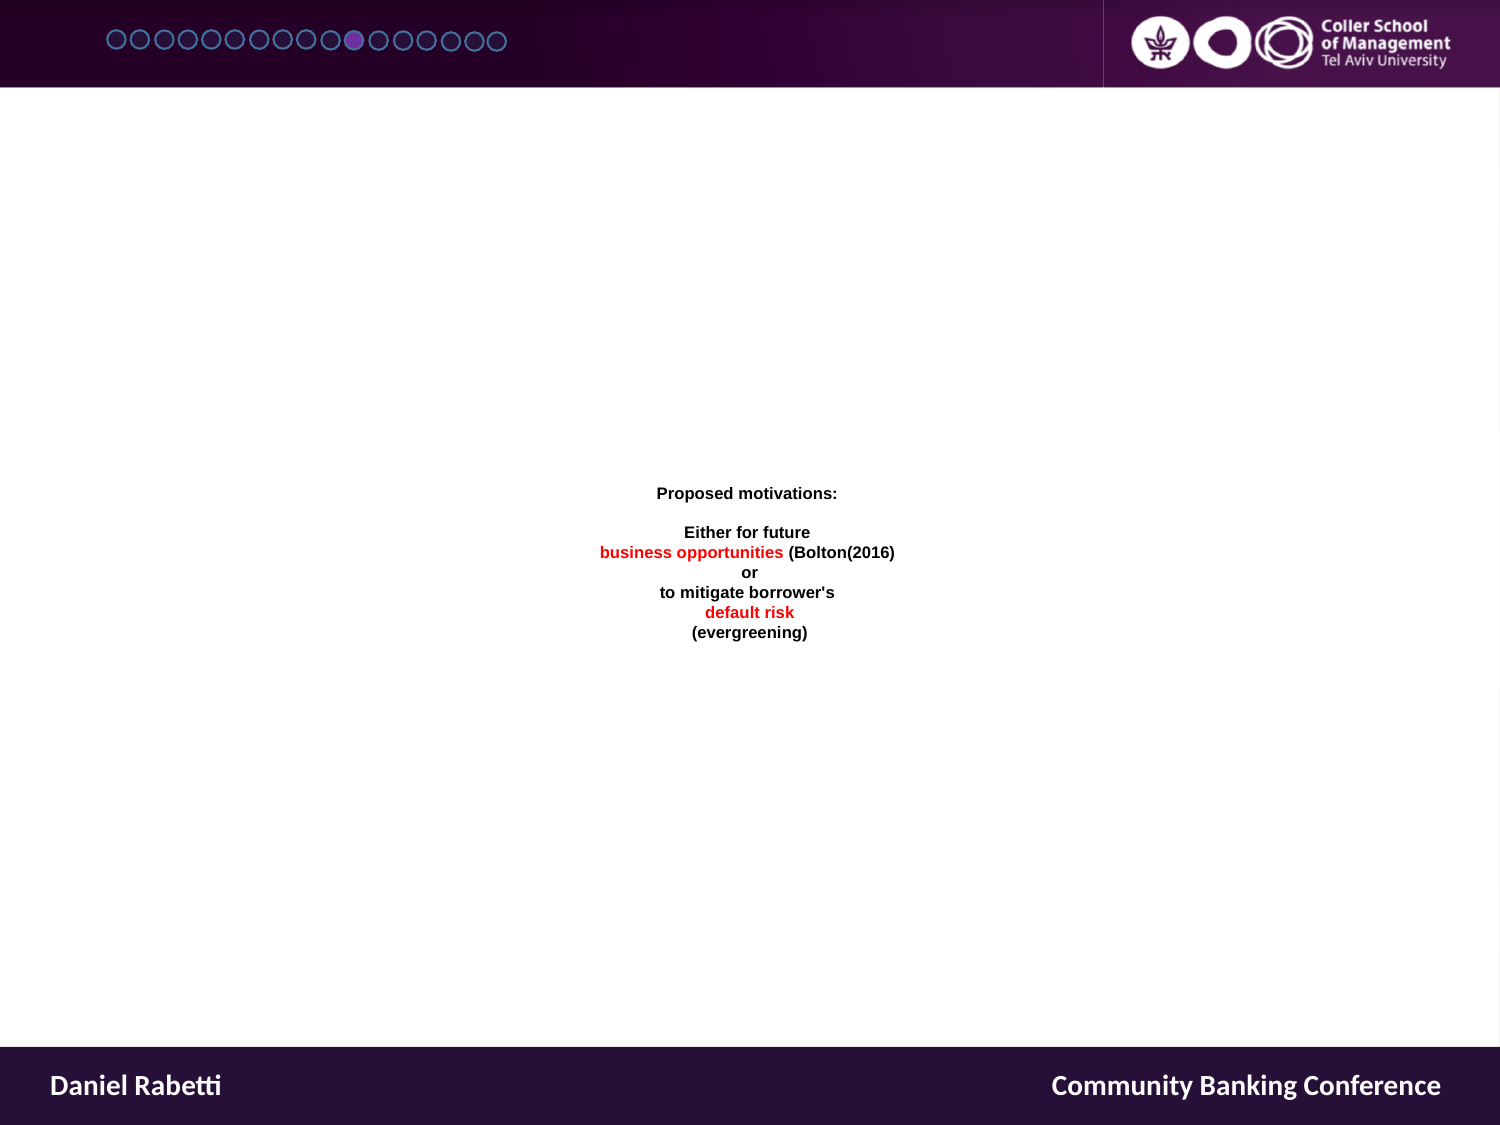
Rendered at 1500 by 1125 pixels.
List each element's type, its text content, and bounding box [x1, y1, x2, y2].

text_box [0, 1046, 1500, 1125]
text_box Daniel Rabetti [35, 1059, 303, 1110]
picture [0, 0, 1500, 88]
text_box Community Banking Conference [957, 1059, 1457, 1110]
text_box [0, 88, 1500, 1046]
title Proposed motivations: Either for future business opportunities (Bolton(2016) or to mitigate borrower's default risk (evergreening) [74, 473, 1426, 652]
